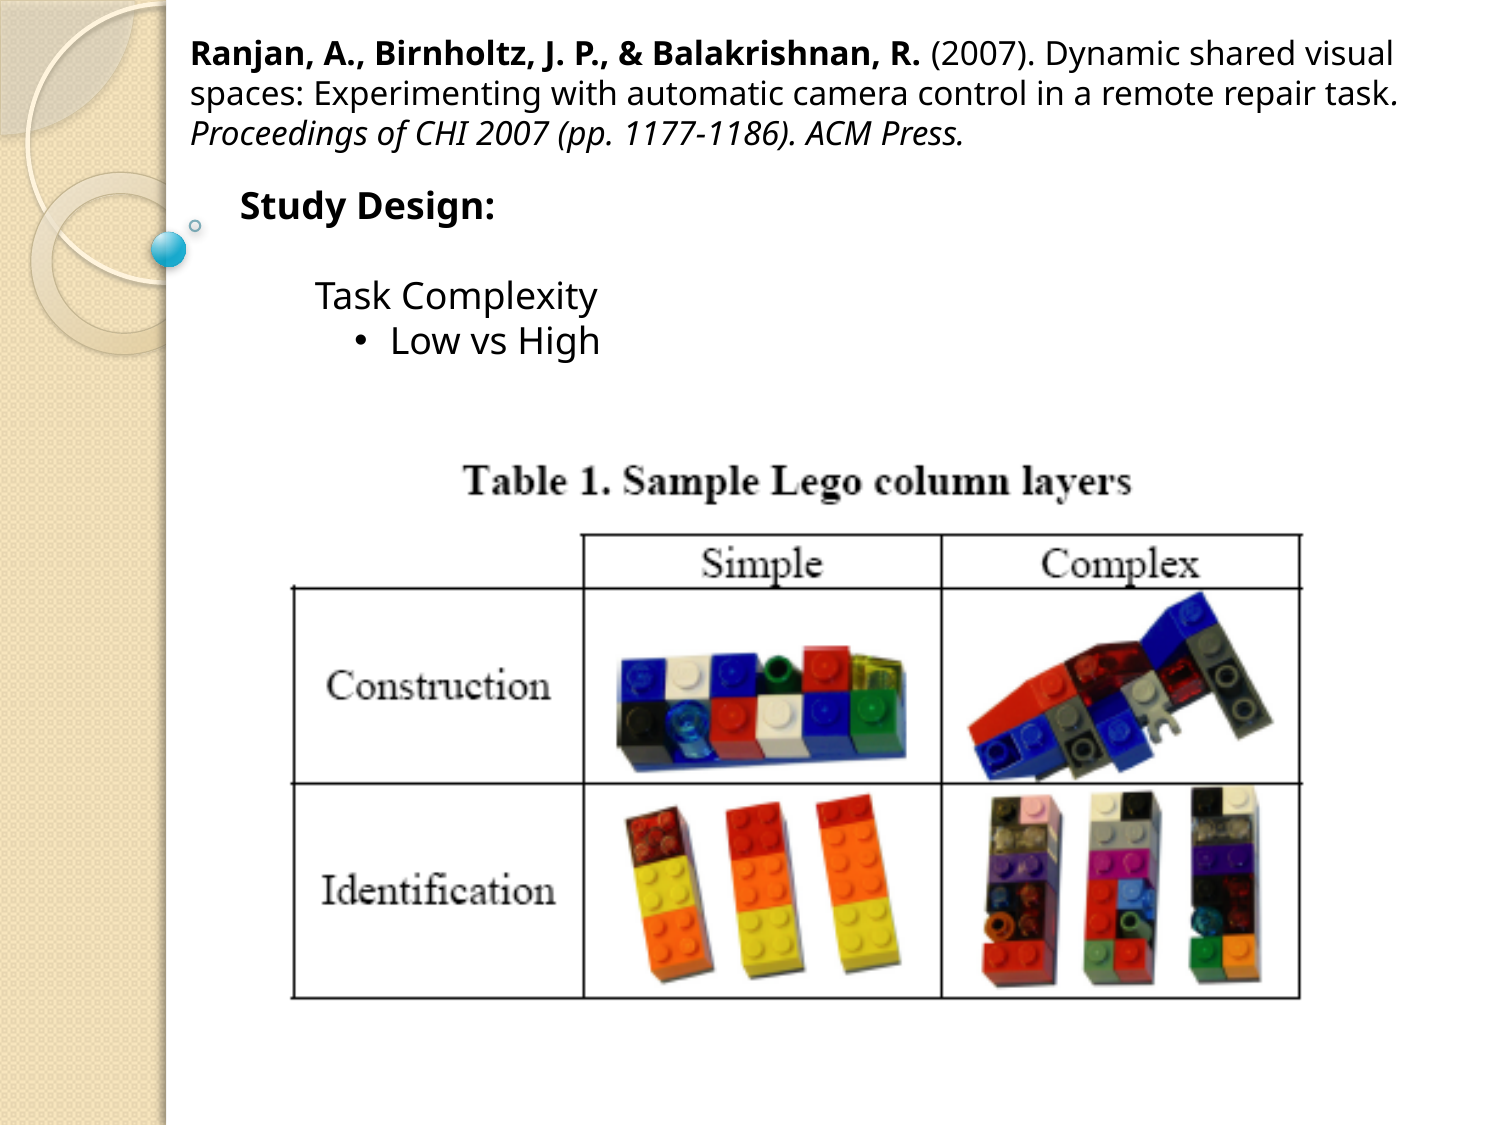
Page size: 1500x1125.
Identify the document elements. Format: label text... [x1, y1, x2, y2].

picture [262, 449, 1351, 1027]
text_box Ranjan, A., Birnholtz, J. P., & Balakrishnan, R. (2007). Dynamic shared visual spaces: Experimenting with automatic camera control in a remote repair task. Proceedings of CHI 2007 (pp. 1177-1186). ACM Press. [174, 24, 1500, 160]
text_box Study Design: Task Complexity Low vs High [225, 174, 1375, 370]
